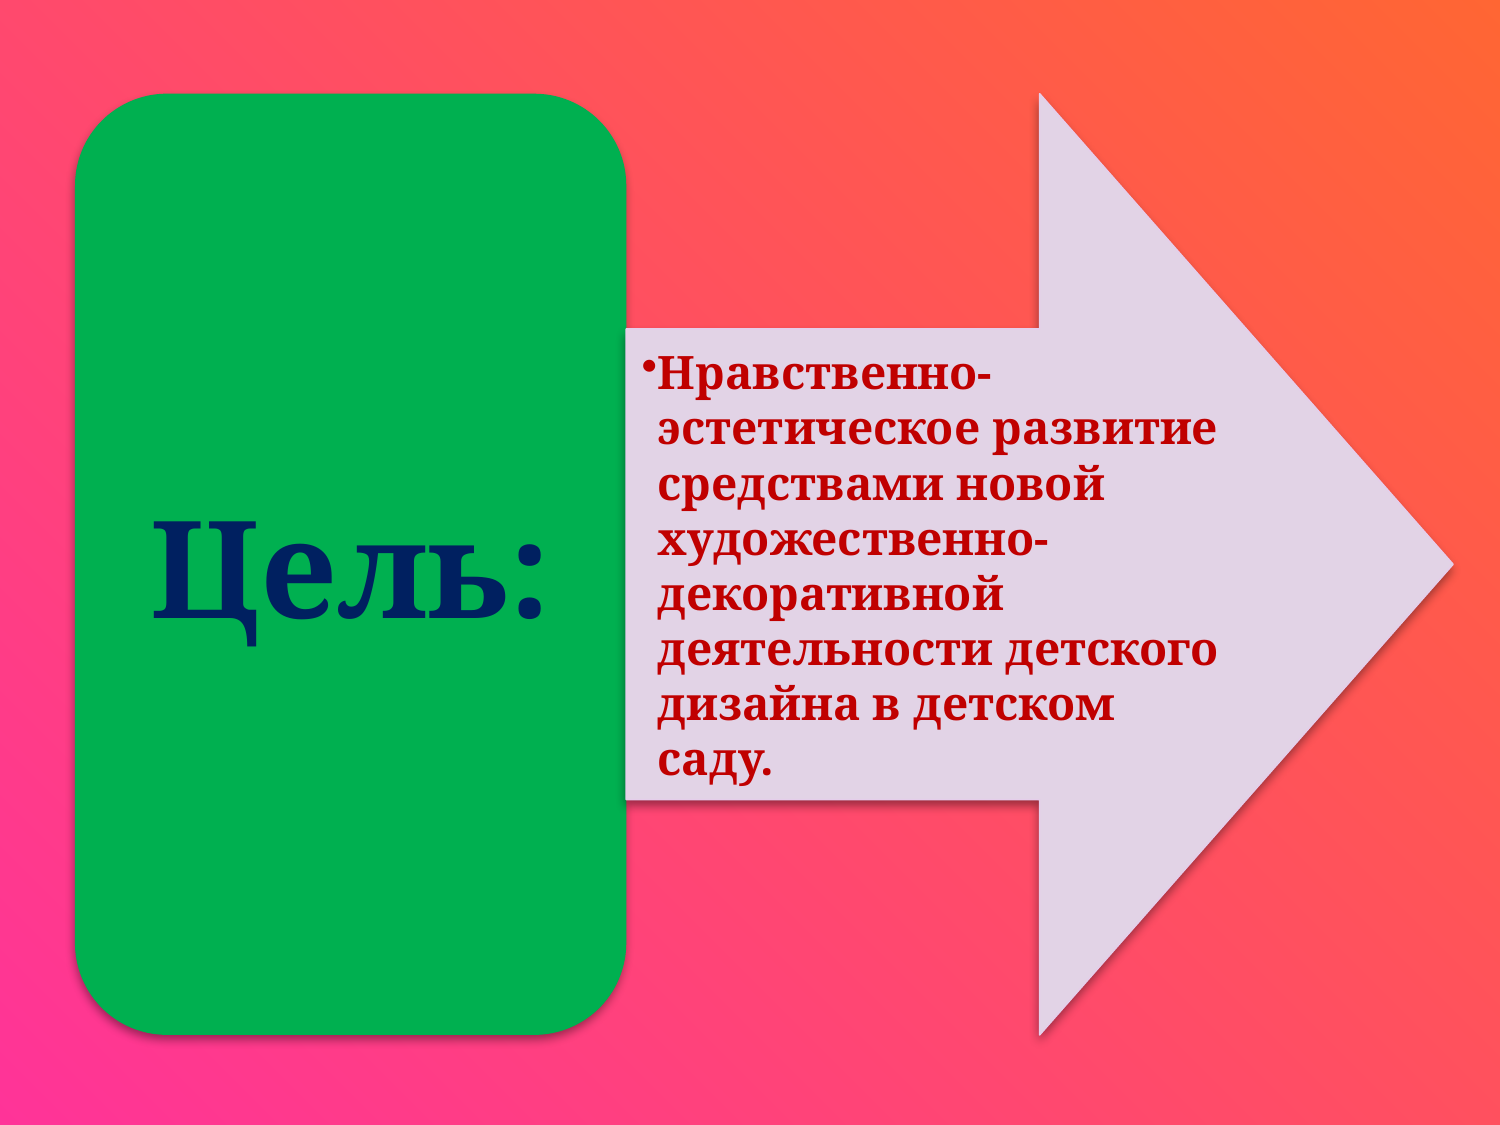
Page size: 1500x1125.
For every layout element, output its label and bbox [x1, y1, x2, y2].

list [74, 93, 1454, 1036]
